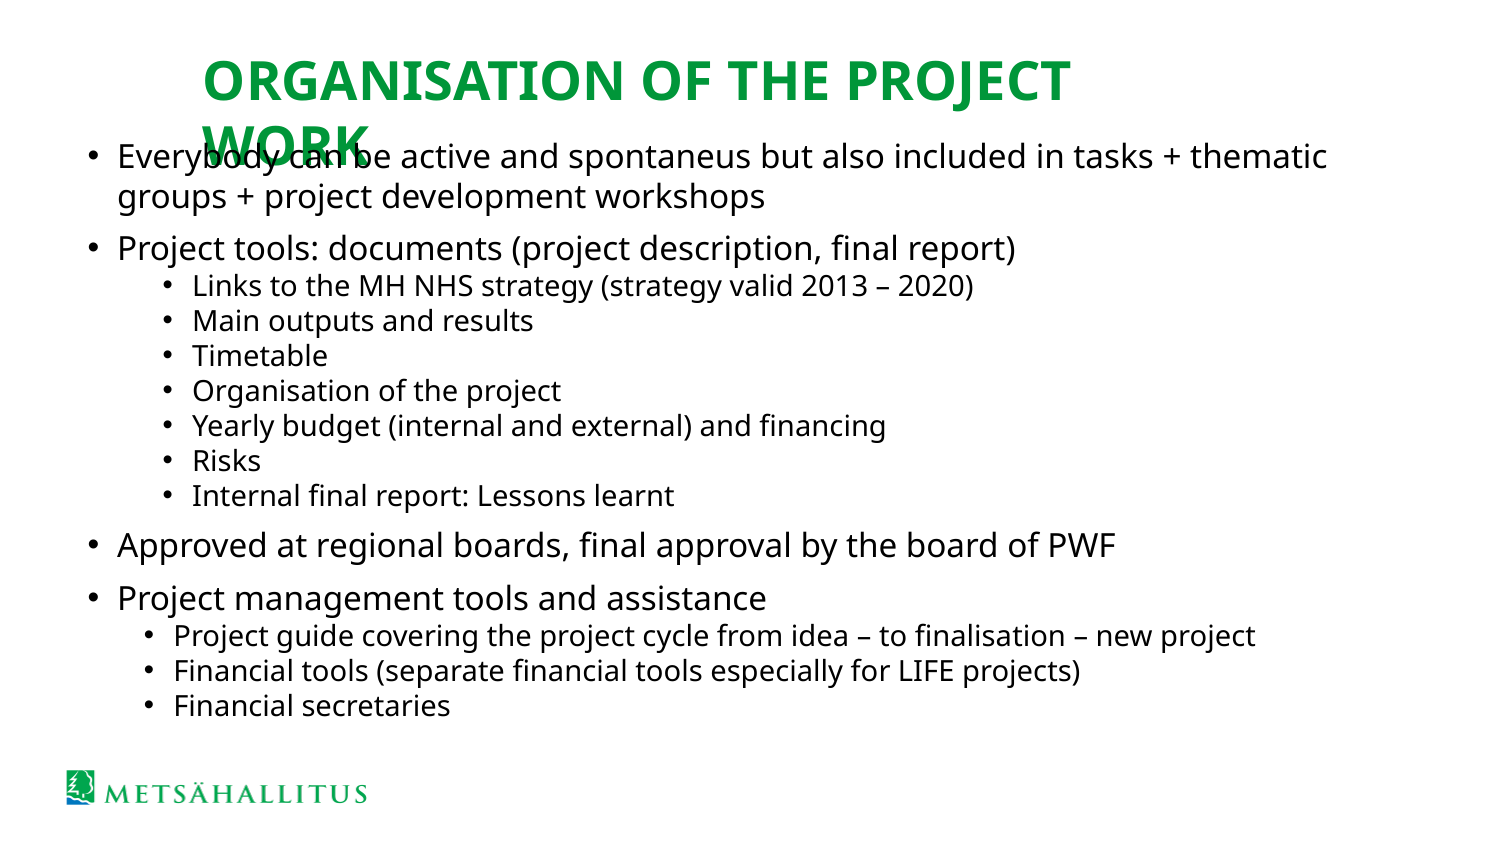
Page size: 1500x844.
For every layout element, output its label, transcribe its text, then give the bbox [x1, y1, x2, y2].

text_box Everybody can be active and spontaneus but also included in tasks + thematic groups + project development workshops Project tools: documents (project description, final report) Links to the MH NHS strategy (strategy valid 2013 – 2020) Main outputs and results Timetable Organisation of the project Yearly budget (internal and external) and financing Risks Internal final report: Lessons learnt Approved at regional boards, final approval by the board of PWF Project management tools and assistance Project guide covering the project cycle from idea – to finalisation – new project Financial tools (separate financial tools especially for LIFE projects) Financial secretaries [72, 127, 1360, 800]
text_box Organisation of the project work [188, 38, 1244, 127]
picture [52, 746, 381, 829]
